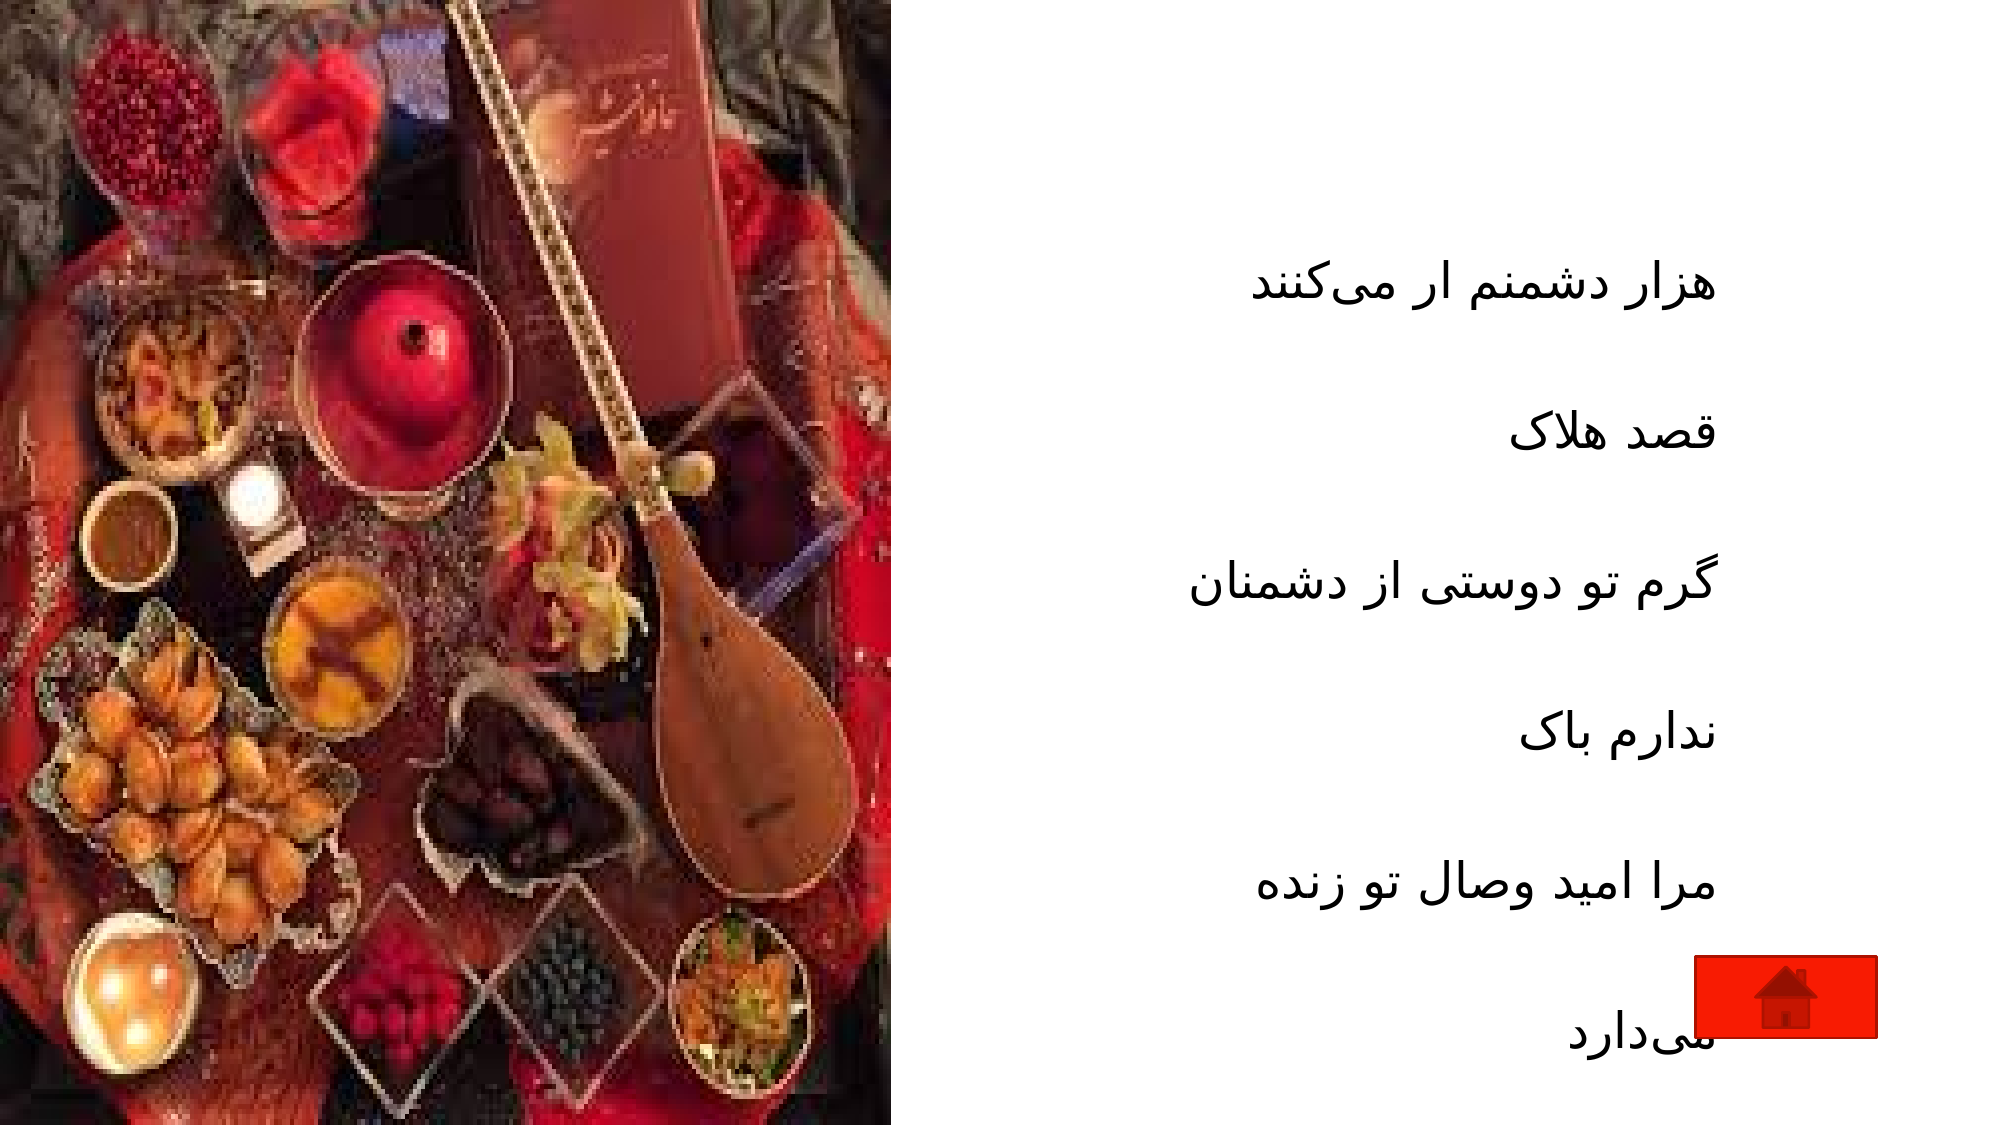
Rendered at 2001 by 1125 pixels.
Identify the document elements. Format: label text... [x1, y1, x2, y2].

picture [0, 0, 891, 1125]
text_box هزار دشمنم ار می‌کنند قصد هلاک گرم تو دوستی از دشمنان ندارم باک مرا امید وصال تو زنده می‌دارد و گر نه هر دمم از هجر توست بیم هلاک [1150, 151, 1734, 1125]
text_box [1694, 955, 1878, 1039]
